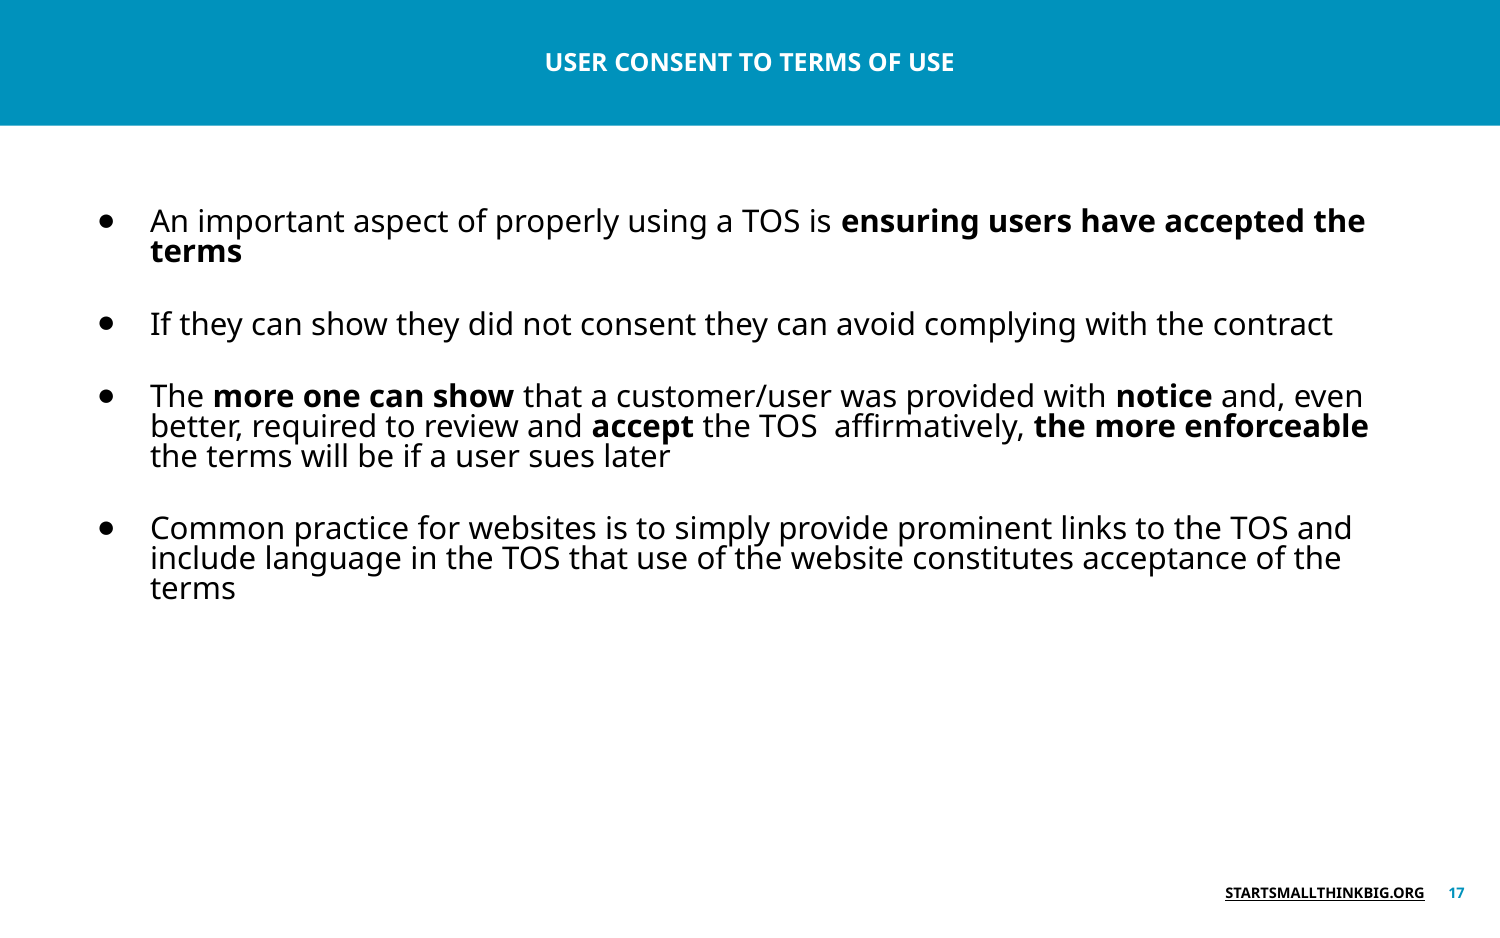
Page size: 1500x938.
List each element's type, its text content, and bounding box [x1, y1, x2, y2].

title An important aspect of properly using a TOS is ensuring users have accepted the terms If they can show they did not consent they can avoid complying with the contract The more one can show that a customer/user was provided with notice and, even better, required to review and accept the TOS affirmatively, the more enforceable the terms will be if a user sues later Common practice for websites is to simply provide prominent links to the TOS and include language in the TOS that use of the website constitutes acceptance of the terms [75, 208, 1425, 631]
subtitle USER CONSENT TO TERMS OF USE [75, 39, 1425, 84]
slide_number ‹#› [1389, 857, 1480, 930]
